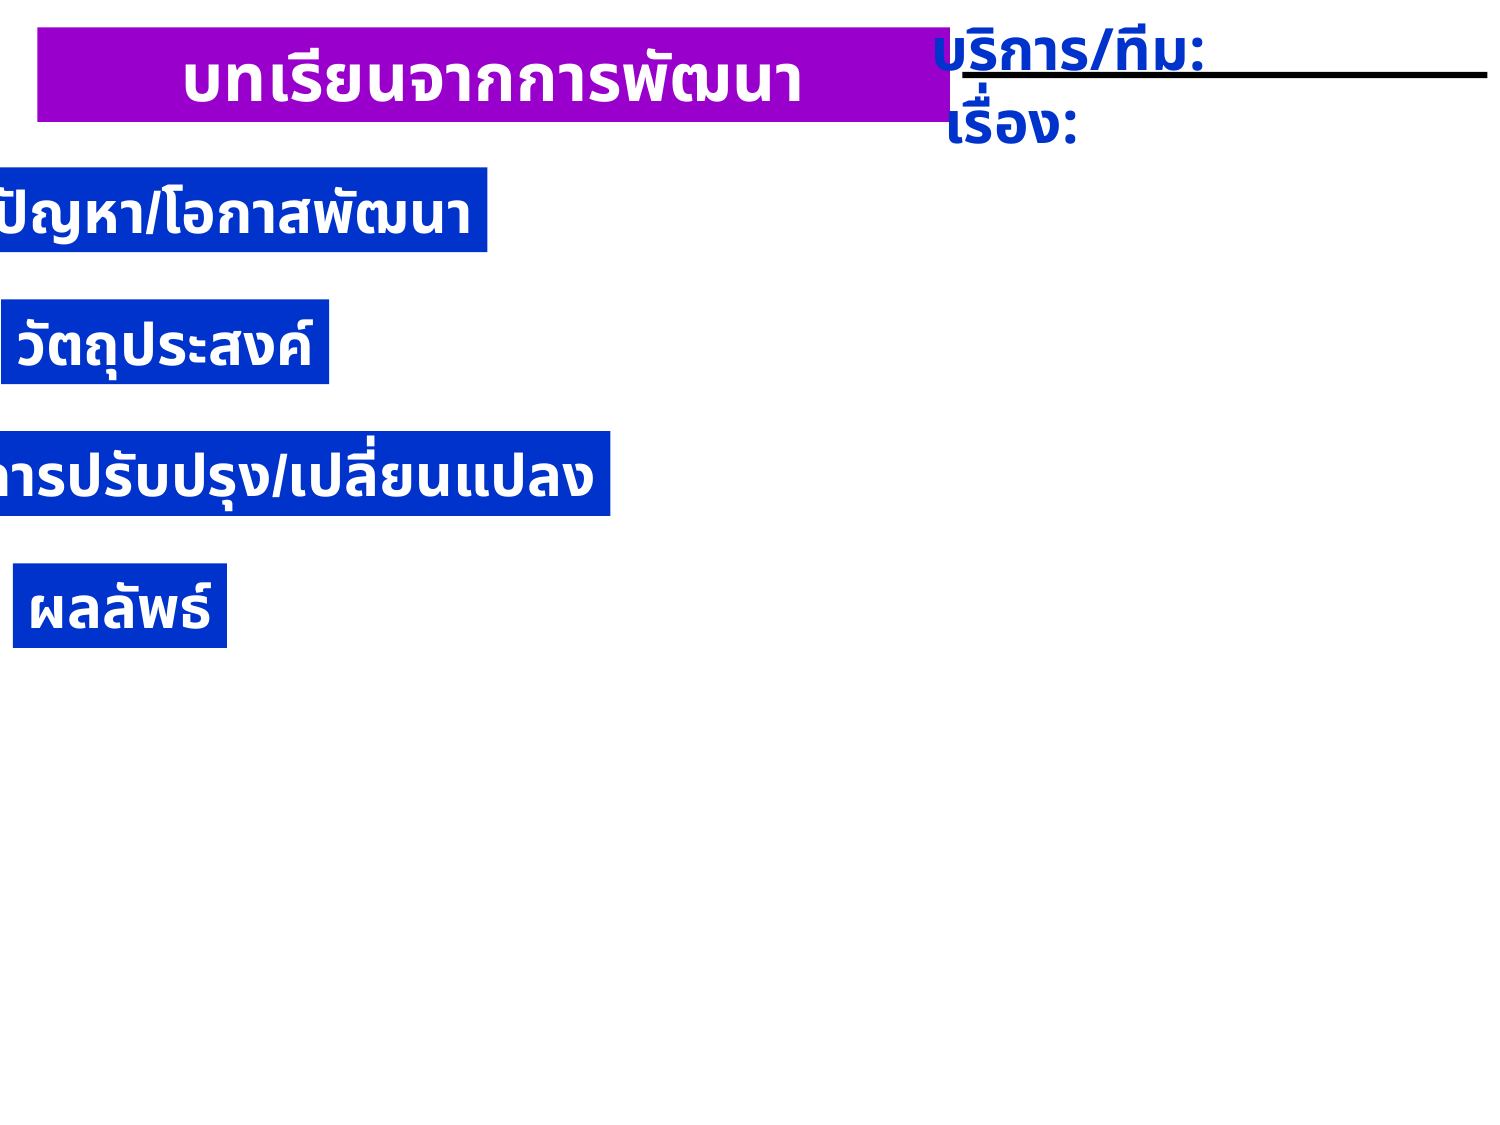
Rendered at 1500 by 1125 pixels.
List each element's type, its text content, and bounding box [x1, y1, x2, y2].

text_box วัตถุประสงค์ [1, 299, 330, 385]
text_box เรื่อง: [929, 90, 1094, 163]
text_box บทเรียนจากการพัฒนา [37, 27, 929, 122]
text_box ปัญหา/โอกาสพัฒนา [0, 167, 488, 253]
text_box บริการ/ทีม: [916, 4, 1221, 90]
text_box การปรับปรุง/เปลี่ยนแปลง [0, 431, 611, 516]
text_box ผลลัพธ์ [12, 563, 227, 648]
